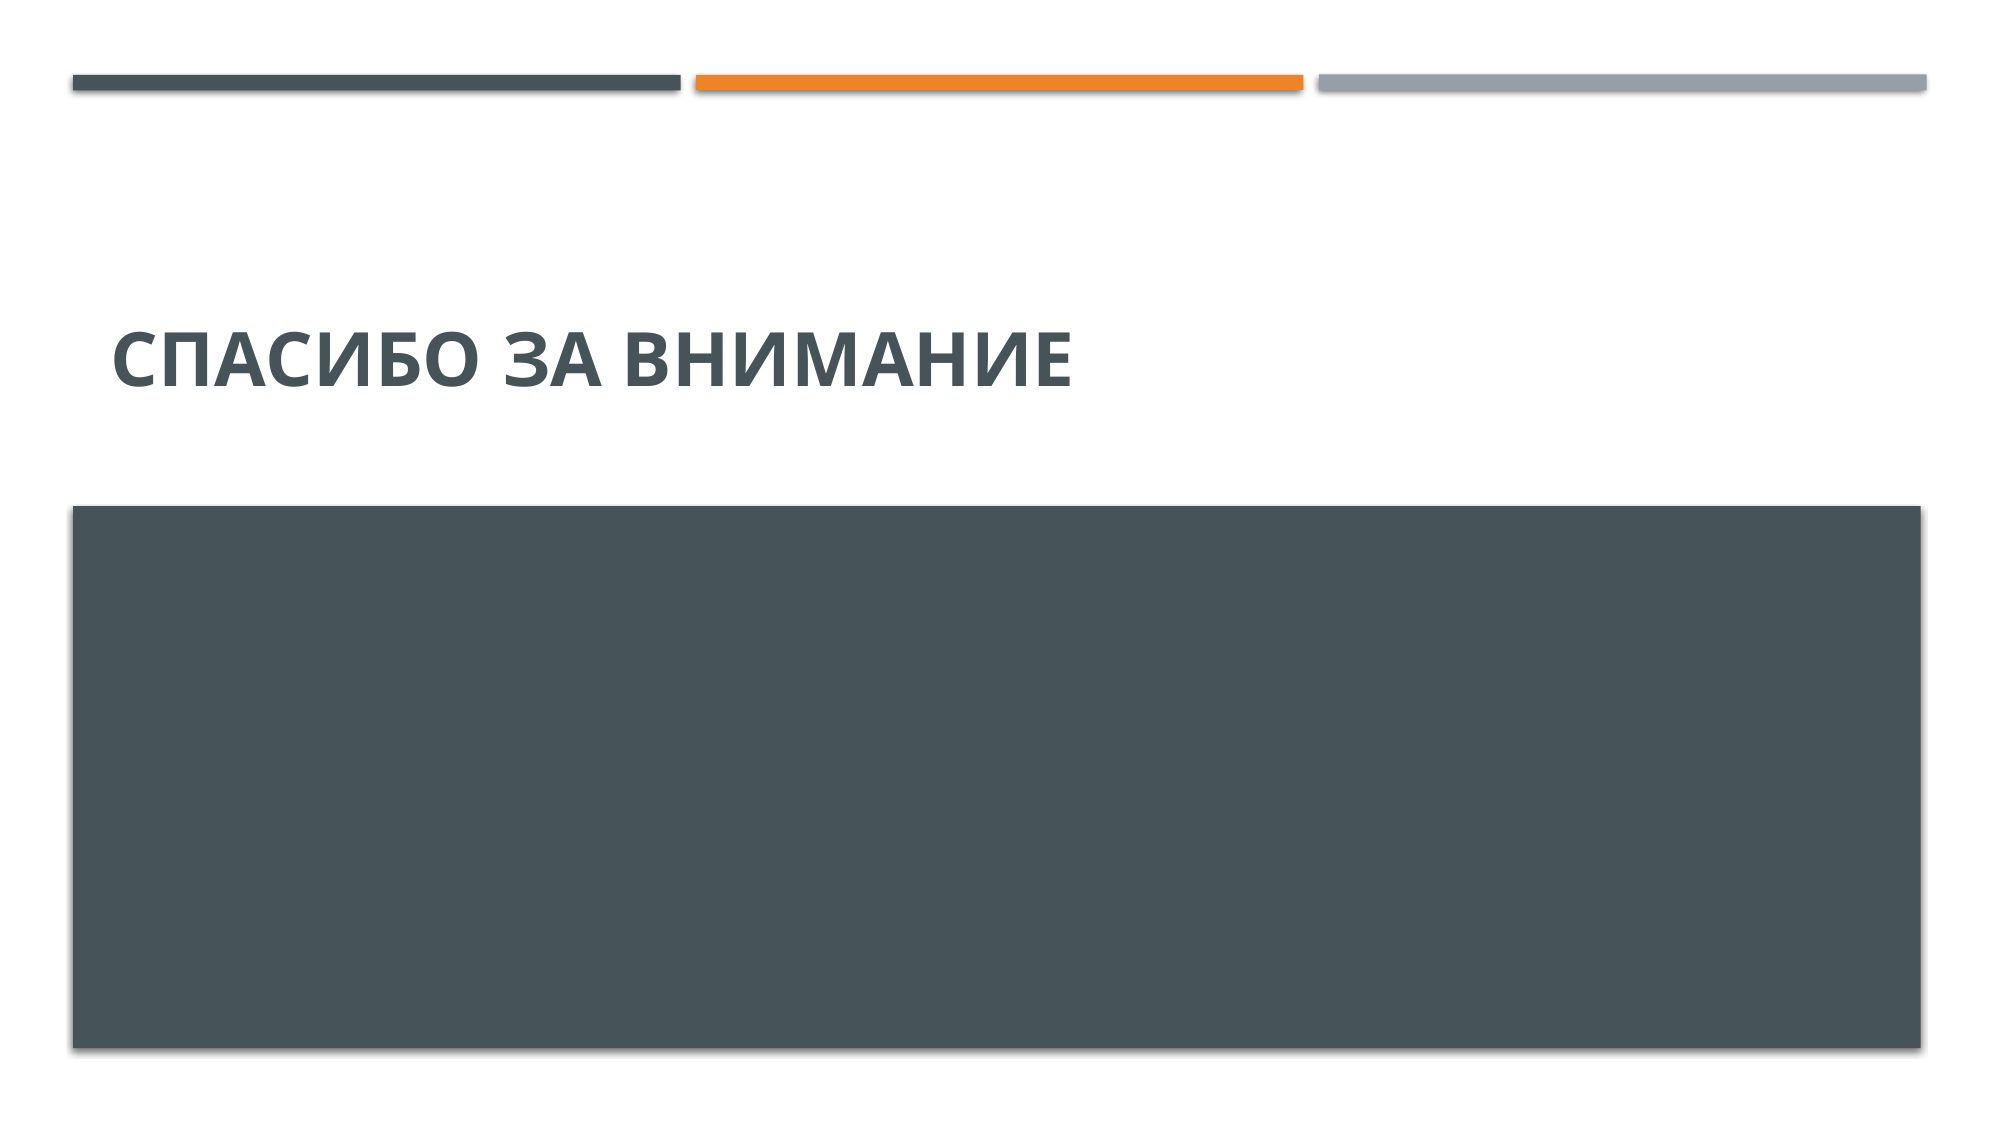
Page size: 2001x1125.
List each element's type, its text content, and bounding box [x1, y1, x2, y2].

title Спасибо за внимание [95, 167, 1899, 410]
